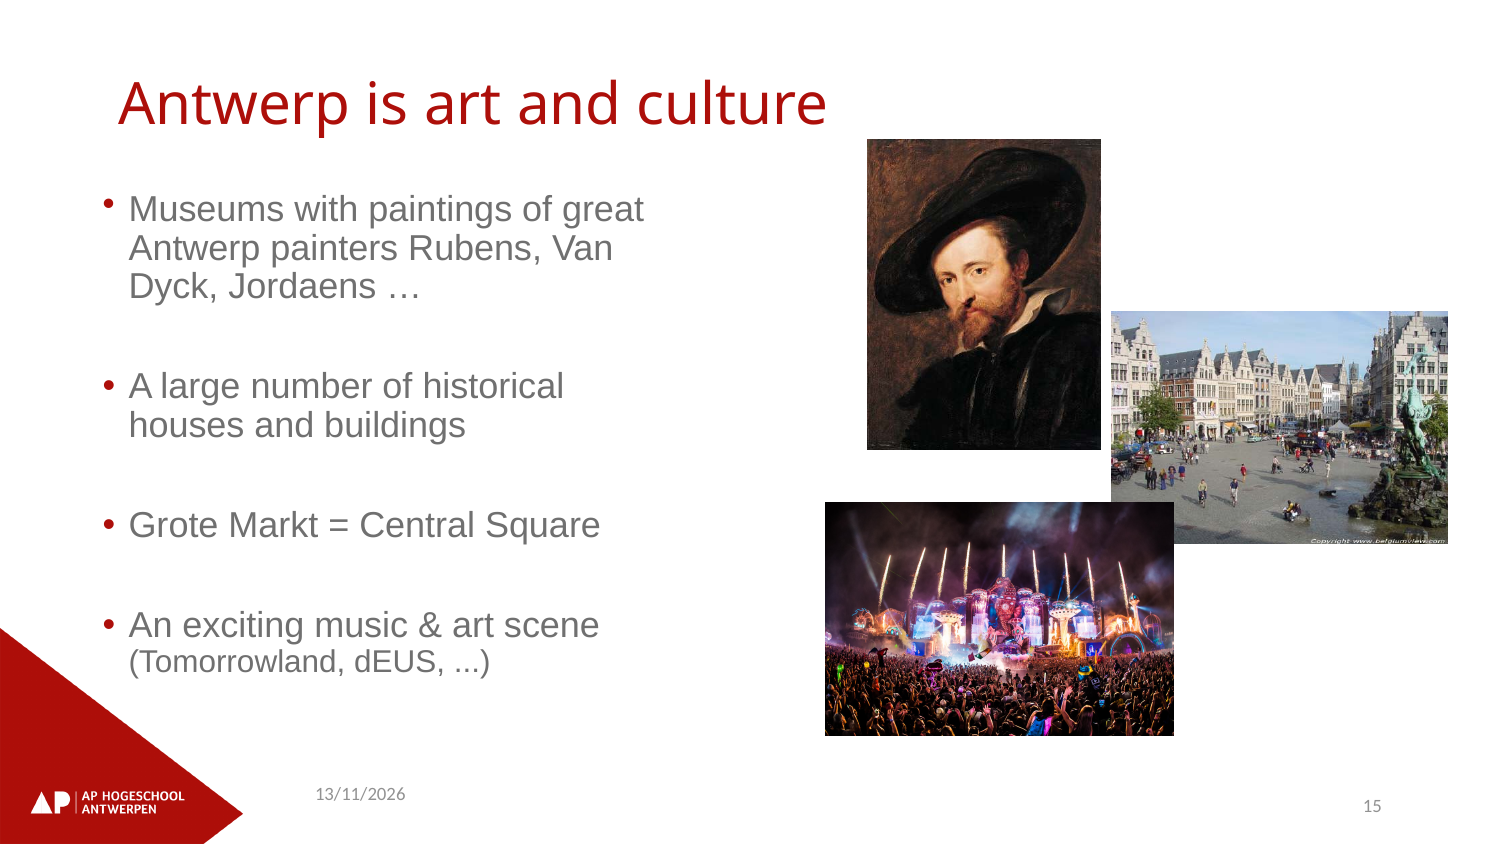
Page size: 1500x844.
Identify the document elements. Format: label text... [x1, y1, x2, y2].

picture [825, 311, 1448, 736]
picture [0, 623, 246, 844]
slide_number 15 [1263, 782, 1397, 827]
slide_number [300, 771, 433, 815]
title Antwerp is art and culture [103, 66, 1397, 141]
list Museums with paintings of great Antwerp painters Rubens, Van Dyck, Jordaens … A large number of historical houses and buildings Grote Markt = Central Square An exciting music & art scene (Tomorrowland, dEUS, ...) [87, 182, 675, 695]
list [867, 139, 1101, 450]
